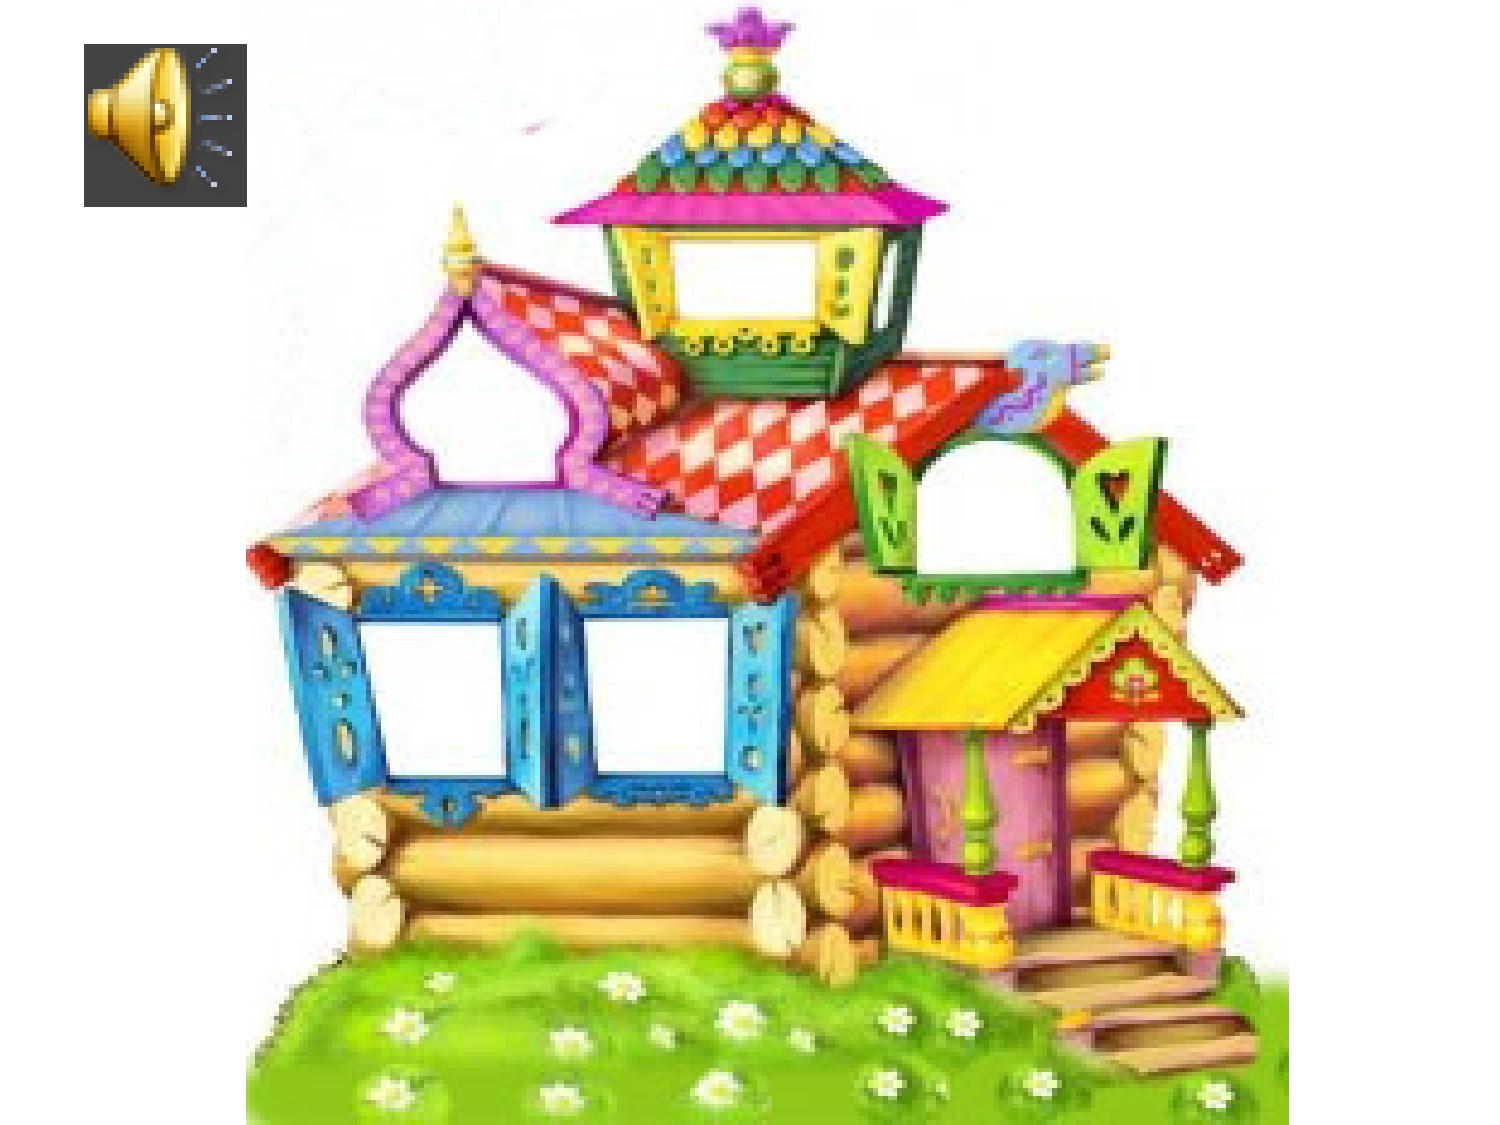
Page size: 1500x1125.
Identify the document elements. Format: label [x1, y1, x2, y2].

picture [82, 0, 1290, 1125]
